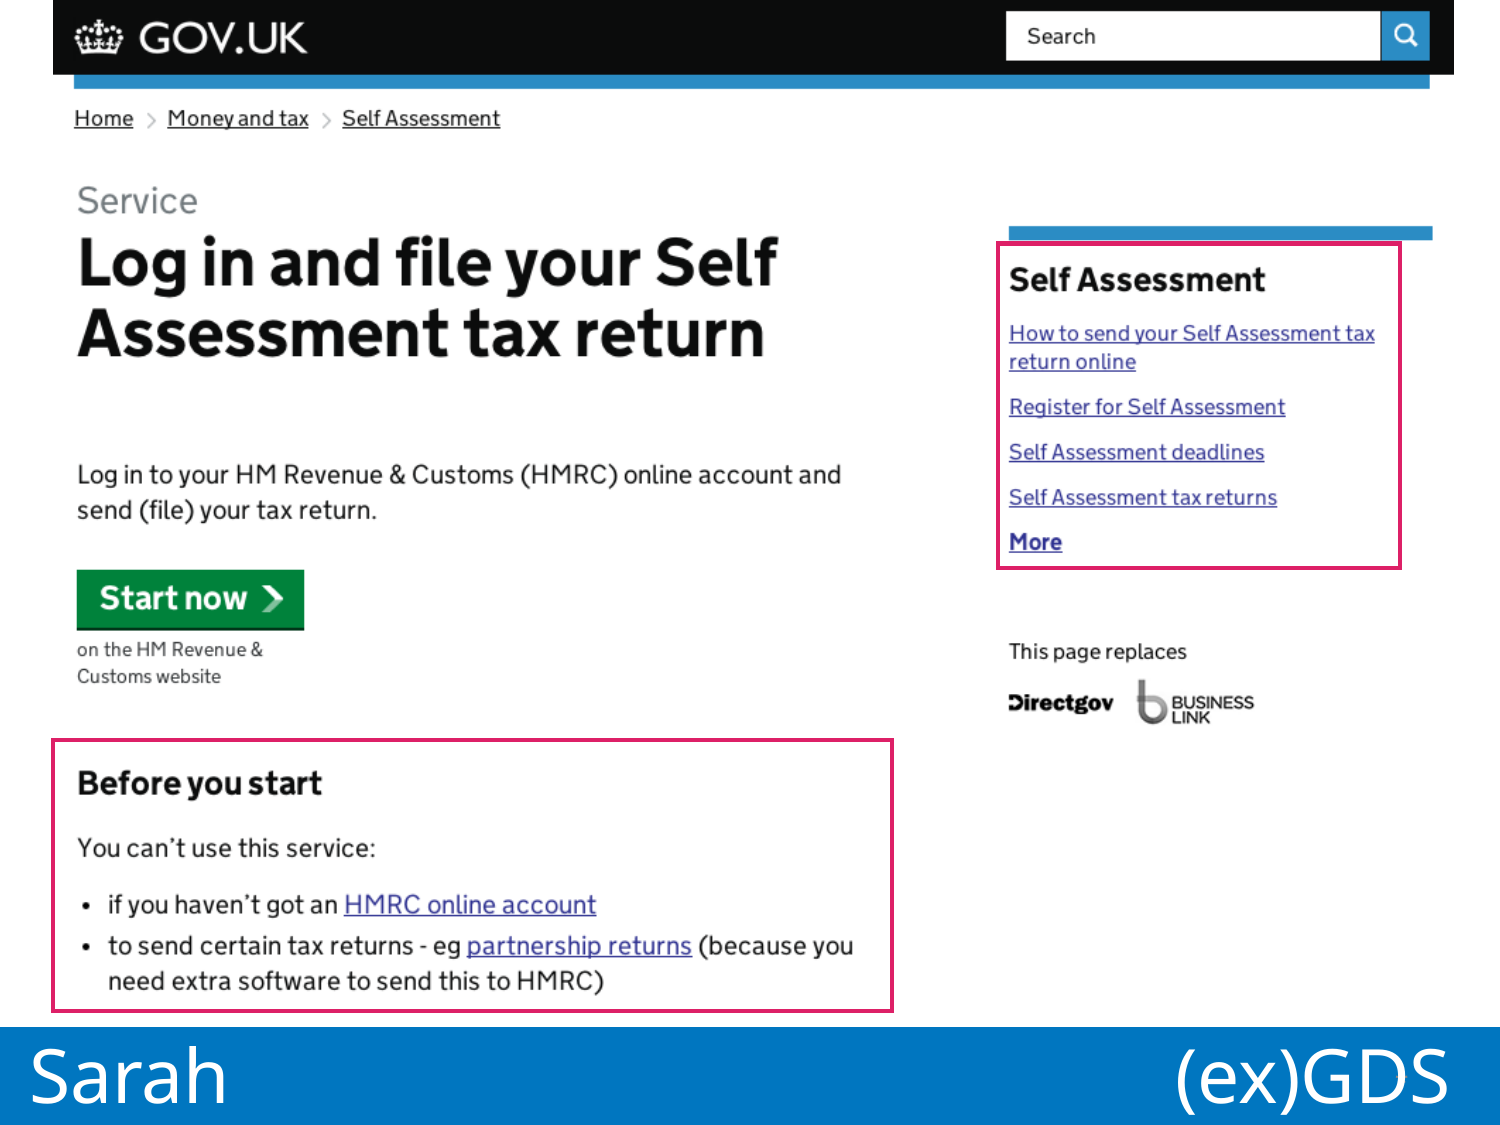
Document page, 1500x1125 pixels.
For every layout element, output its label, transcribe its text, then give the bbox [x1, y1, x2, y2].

text_box (ex)GDS [1175, 1029, 1500, 1119]
picture [52, 0, 1454, 1024]
text_box Sarah [29, 1029, 321, 1119]
text_box [0, 1027, 1500, 1125]
